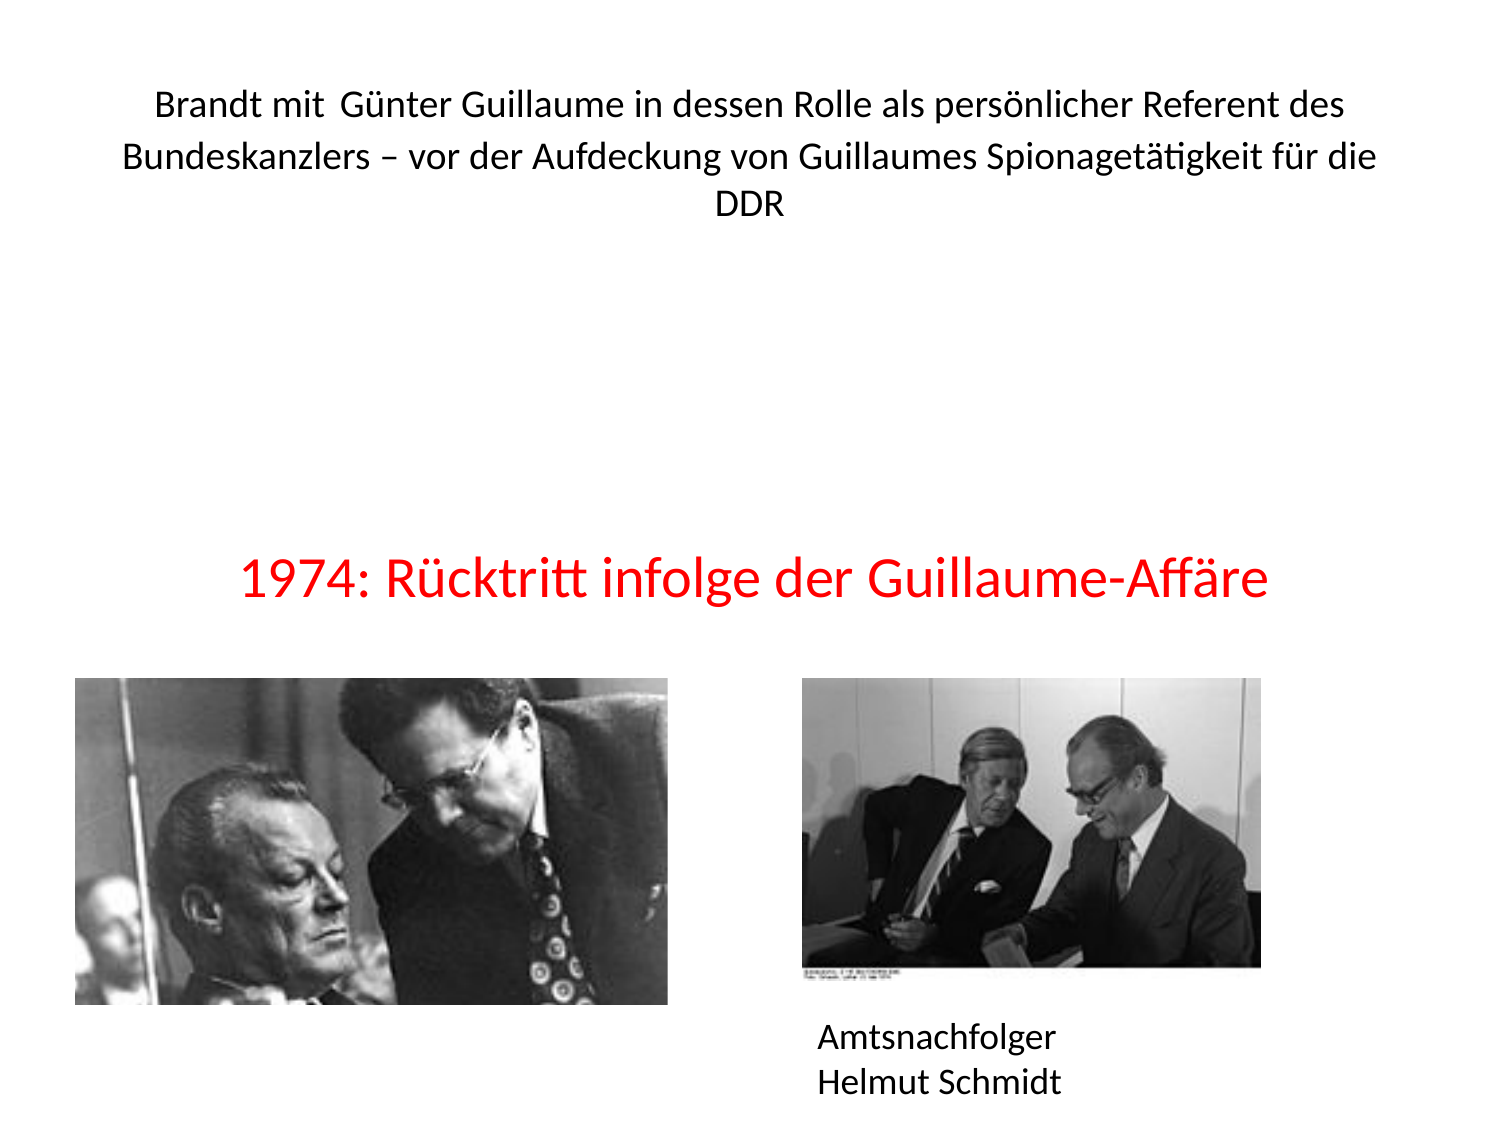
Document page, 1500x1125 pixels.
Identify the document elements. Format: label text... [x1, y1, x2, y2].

text_box Amtsnachfolger Helmut Schmidt [802, 1004, 1127, 1110]
text_box 1974: Rücktritt infolge der Guillaume-Affäre [223, 532, 1500, 617]
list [74, 678, 668, 1006]
title Brandt mit Günter Guillaume in dessen Rolle als persönlicher Referent des Bundeskanzlers – vor der Aufdeckung von Guillaumes Spionagetätigkeit für die DDR [75, 45, 1425, 233]
picture [802, 678, 1261, 982]
